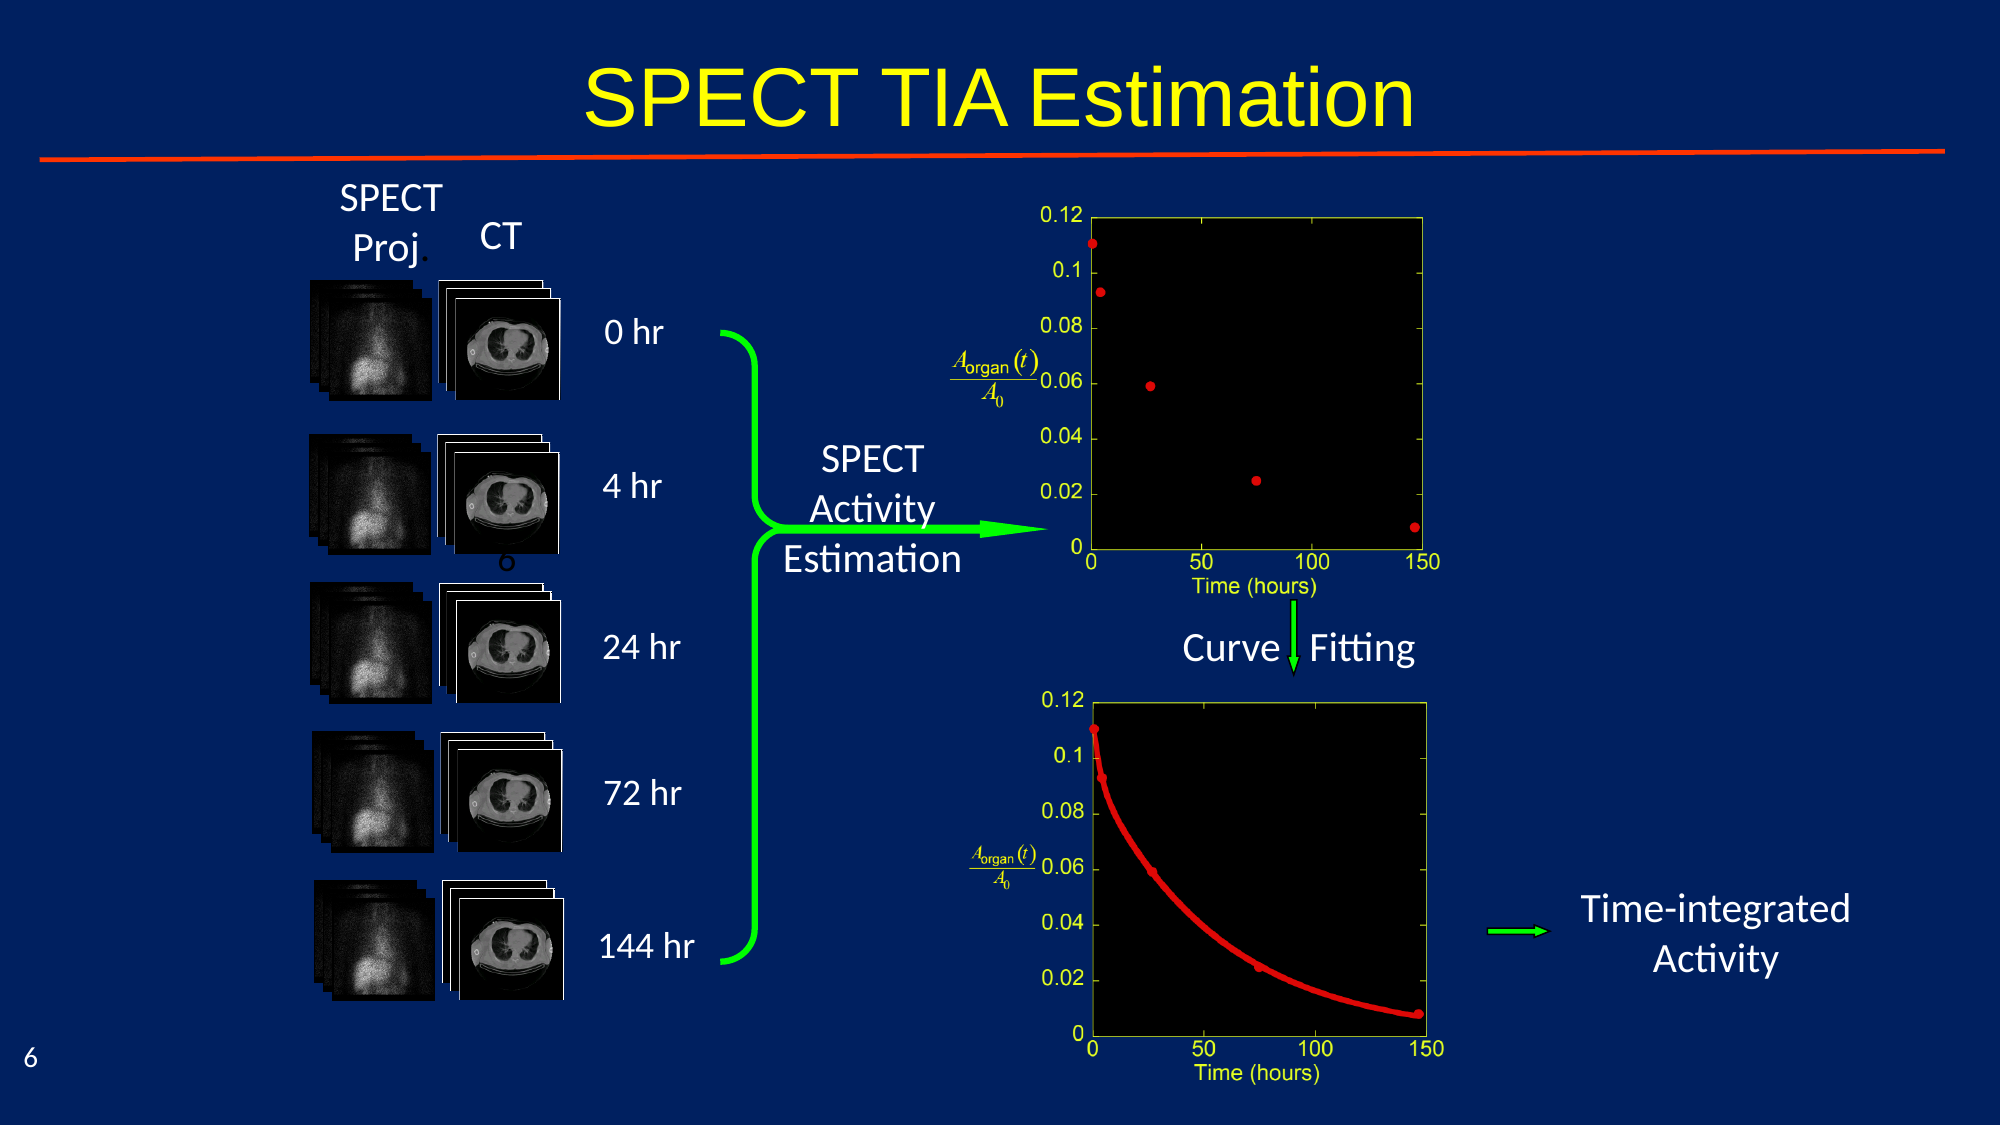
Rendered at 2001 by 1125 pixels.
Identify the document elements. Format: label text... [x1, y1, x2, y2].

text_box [311, 281, 431, 401]
text_box 24 hr [587, 614, 697, 674]
text_box 72 hr [588, 760, 698, 821]
text_box [720, 332, 768, 962]
picture [943, 198, 1444, 601]
text_box [1487, 924, 1550, 938]
text_box Time-integrated Activity [1528, 873, 1904, 988]
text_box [314, 880, 565, 1000]
text_box 0 hr [589, 299, 680, 360]
text_box Curve Fitting [1142, 612, 1456, 678]
text_box [1287, 601, 1300, 675]
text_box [311, 583, 562, 703]
text_box SPECT Activity Estimation [768, 423, 943, 589]
picture [963, 683, 1448, 1087]
text_box SPECT Proj. [331, 162, 451, 294]
text_box CT [464, 200, 538, 265]
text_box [313, 732, 563, 852]
text_box 144 hr [582, 913, 711, 973]
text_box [438, 280, 561, 400]
text_box 4 hr [587, 453, 678, 514]
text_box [310, 434, 560, 554]
title SPECT TIA Estimation [249, 24, 1750, 175]
